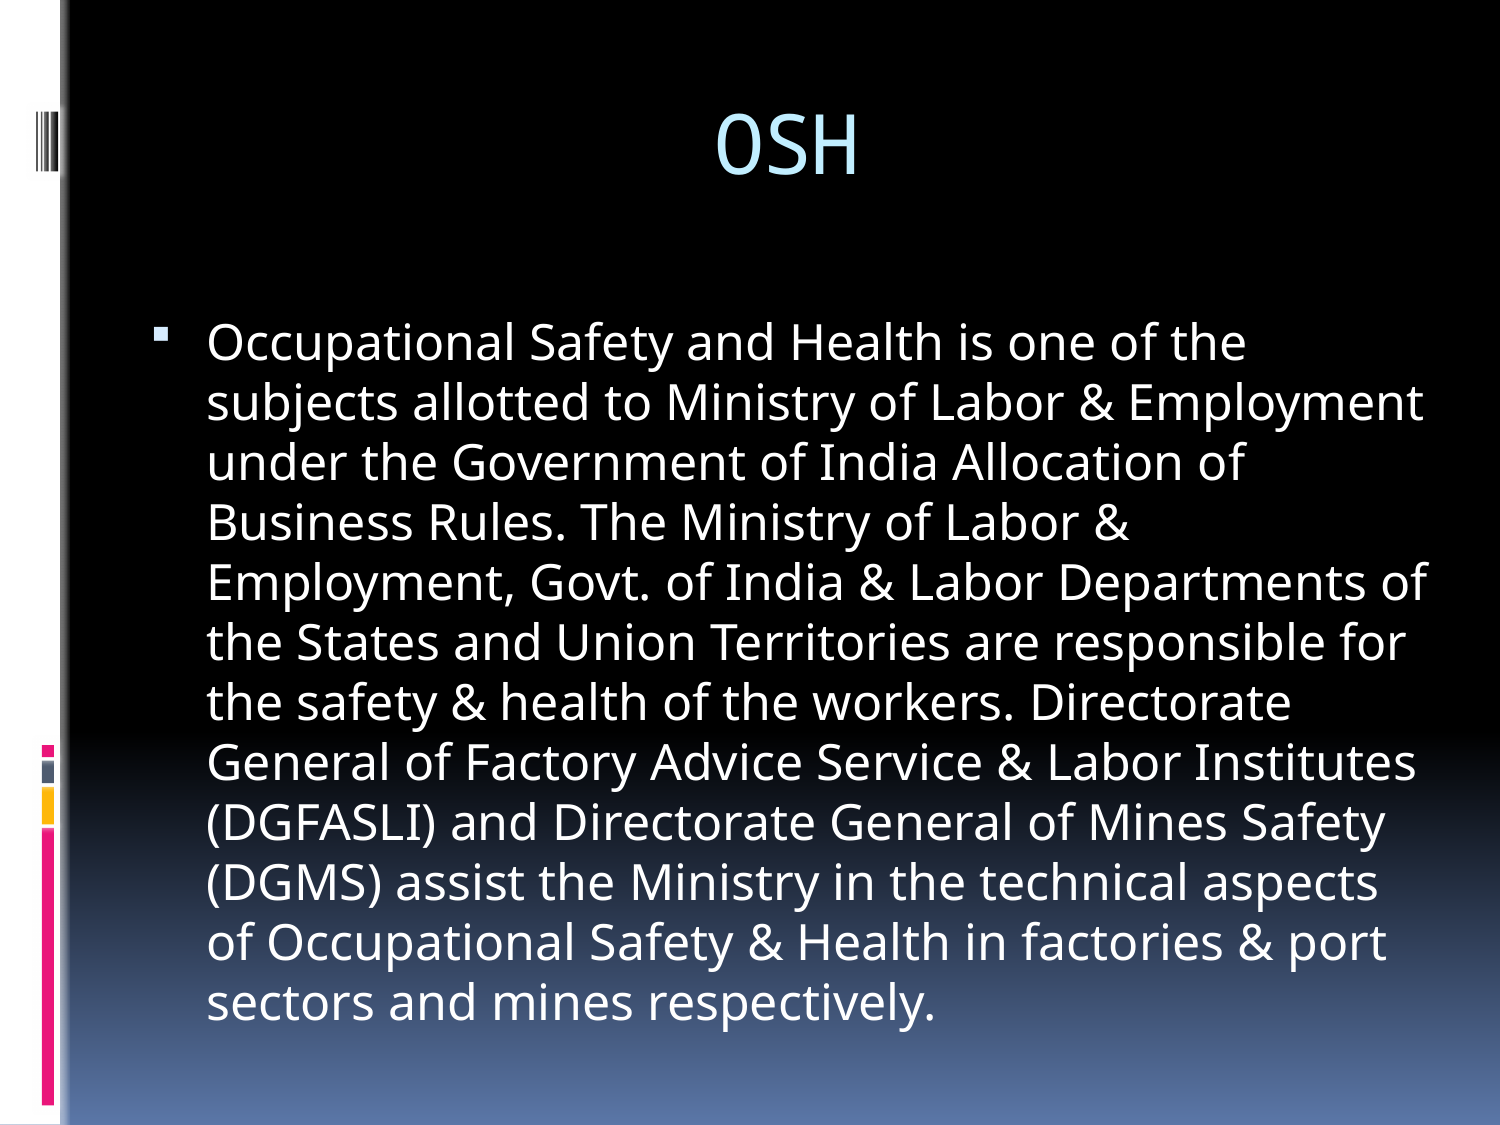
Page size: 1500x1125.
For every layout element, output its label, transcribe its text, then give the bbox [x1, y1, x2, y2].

list Occupational Safety and Health is one of the subjects allotted to Ministry of Labor & Employment under the Government of India Allocation of Business Rules. The Ministry of Labor & Employment, Govt. of India & Labor Departments of the States and Union Territories are responsible for the safety & health of the workers. Directorate General of Factory Advice Service & Labor Institutes (DGFASLI) and Directorate General of Mines Safety (DGMS) assist the Ministry in the technical aspects of Occupational Safety & Health in factories & port sectors and mines respectively. [123, 302, 1448, 882]
title OSH [150, 84, 1425, 235]
